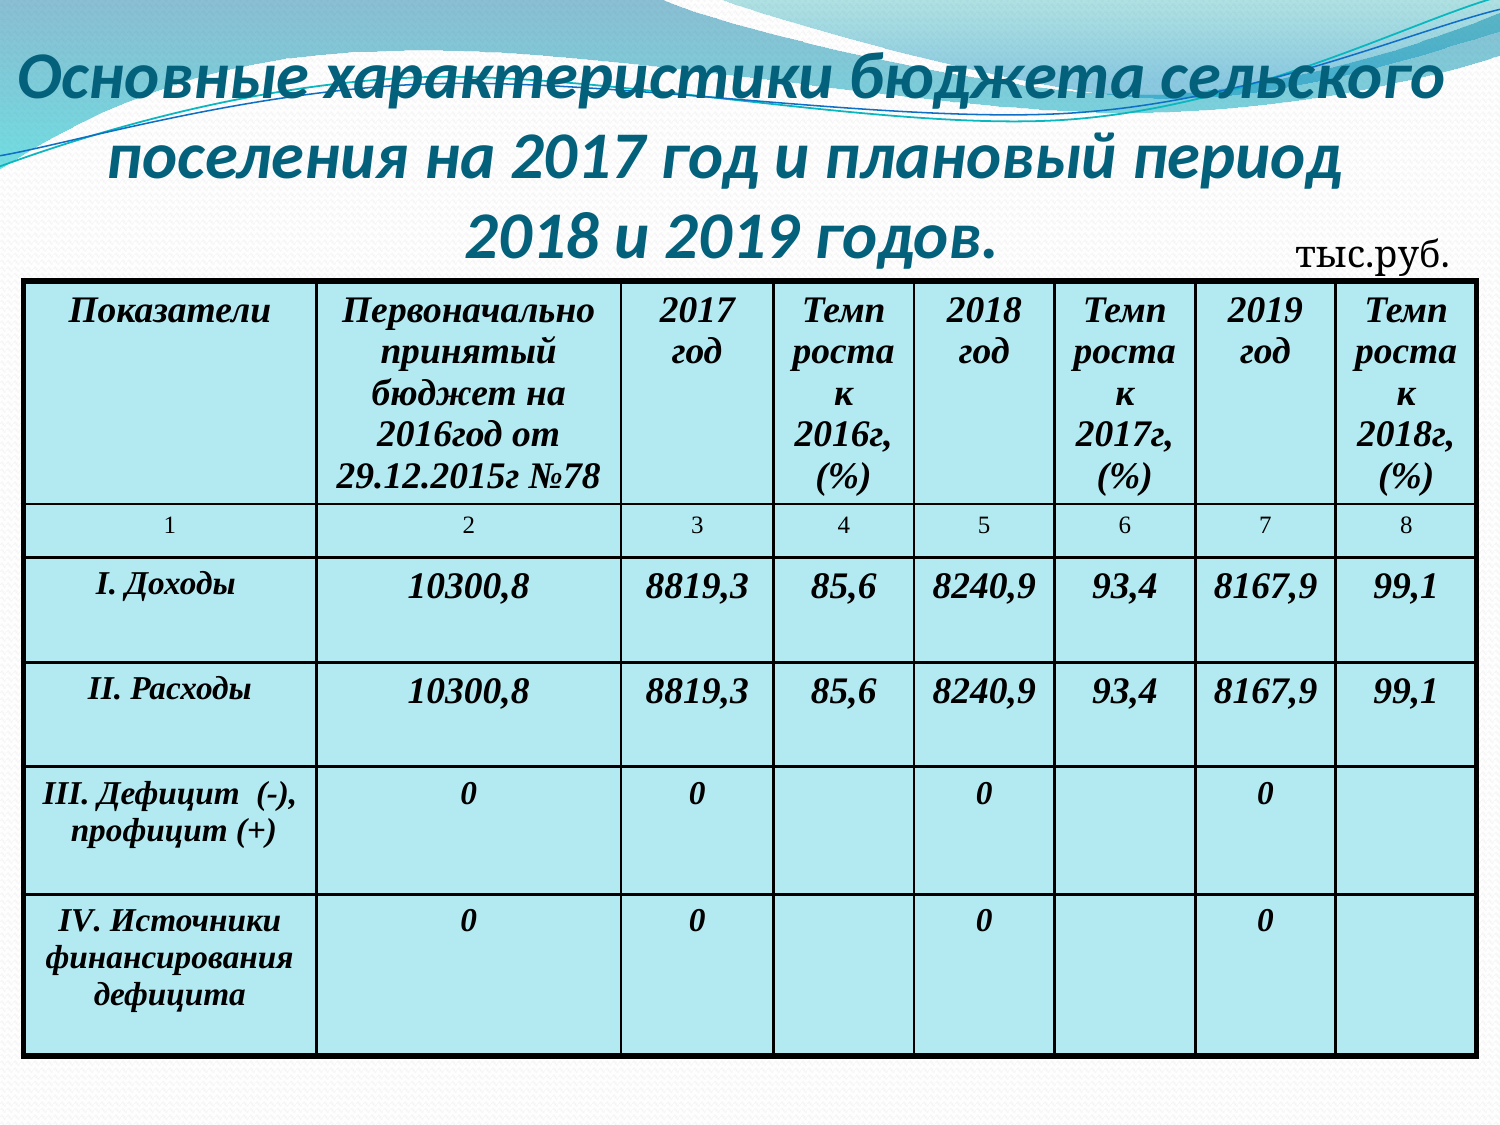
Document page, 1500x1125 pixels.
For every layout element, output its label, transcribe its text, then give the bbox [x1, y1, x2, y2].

table_cell 8240,9 [915, 664, 1053, 765]
table_cell 93,4 [1056, 664, 1194, 765]
table_cell 85,6 [775, 559, 913, 661]
table_cell 10300,8 [318, 559, 620, 661]
table_cell 0 [915, 896, 1053, 1053]
table_cell 8167,9 [1197, 664, 1334, 765]
table_cell 5 [915, 505, 1053, 556]
table_cell [1056, 896, 1194, 1053]
table_cell 3 [622, 505, 772, 556]
table_cell 8240,9 [915, 559, 1053, 661]
table_cell [1056, 768, 1194, 893]
table_header Темп роста к 2018г, (%) [1337, 284, 1474, 503]
text_box тыс.руб. [1148, 222, 1465, 283]
table_cell 0 [1197, 896, 1334, 1053]
title Основные характеристики бюджета сельского поселения на 2017 год и плановый период 2018 и 2019 годов. [0, 152, 1465, 352]
table_cell [1337, 896, 1474, 1053]
table_cell I. Доходы [26, 559, 315, 661]
table_cell 0 [622, 768, 772, 893]
table_cell II. Расходы [26, 664, 315, 765]
table_cell 99,1 [1337, 559, 1474, 661]
table_cell 0 [915, 768, 1053, 893]
table_cell 7 [1197, 505, 1334, 556]
table_cell [1337, 768, 1474, 893]
table_header Темп роста к 2016г, (%) [775, 284, 913, 503]
table_cell IV. Источники финансирования дефицита [26, 896, 315, 1053]
table_header 2017 год [622, 284, 772, 503]
table_header 2019 год [1197, 284, 1334, 503]
table_cell 2 [318, 505, 620, 556]
table_cell [775, 896, 913, 1053]
table_cell 0 [622, 896, 772, 1053]
table_cell 8 [1337, 505, 1474, 556]
table_header Показатели [26, 284, 315, 503]
table_cell 99,1 [1337, 664, 1474, 765]
table_cell 8819,3 [622, 559, 772, 661]
table_header Первоначально принятый бюджет на 2016год от 29.12.2015г №78 [318, 284, 620, 503]
table_cell 1 [26, 505, 315, 556]
table_cell III. Дефицит (-), профицит (+) [26, 768, 315, 893]
table_header 2018 год [915, 284, 1053, 503]
table_cell 4 [775, 505, 913, 556]
table_cell 85,6 [775, 664, 913, 765]
table_cell 8819,3 [622, 664, 772, 765]
table_cell [775, 768, 913, 893]
table_header Темп роста к 2017г, (%) [1056, 284, 1194, 503]
table_cell 93,4 [1056, 559, 1194, 661]
table_cell 0 [318, 768, 620, 893]
table_cell 10300,8 [318, 664, 620, 765]
table_cell 8167,9 [1197, 559, 1334, 661]
table_cell 6 [1056, 505, 1194, 556]
table_cell 0 [318, 896, 620, 1053]
table_cell 0 [1197, 768, 1334, 893]
